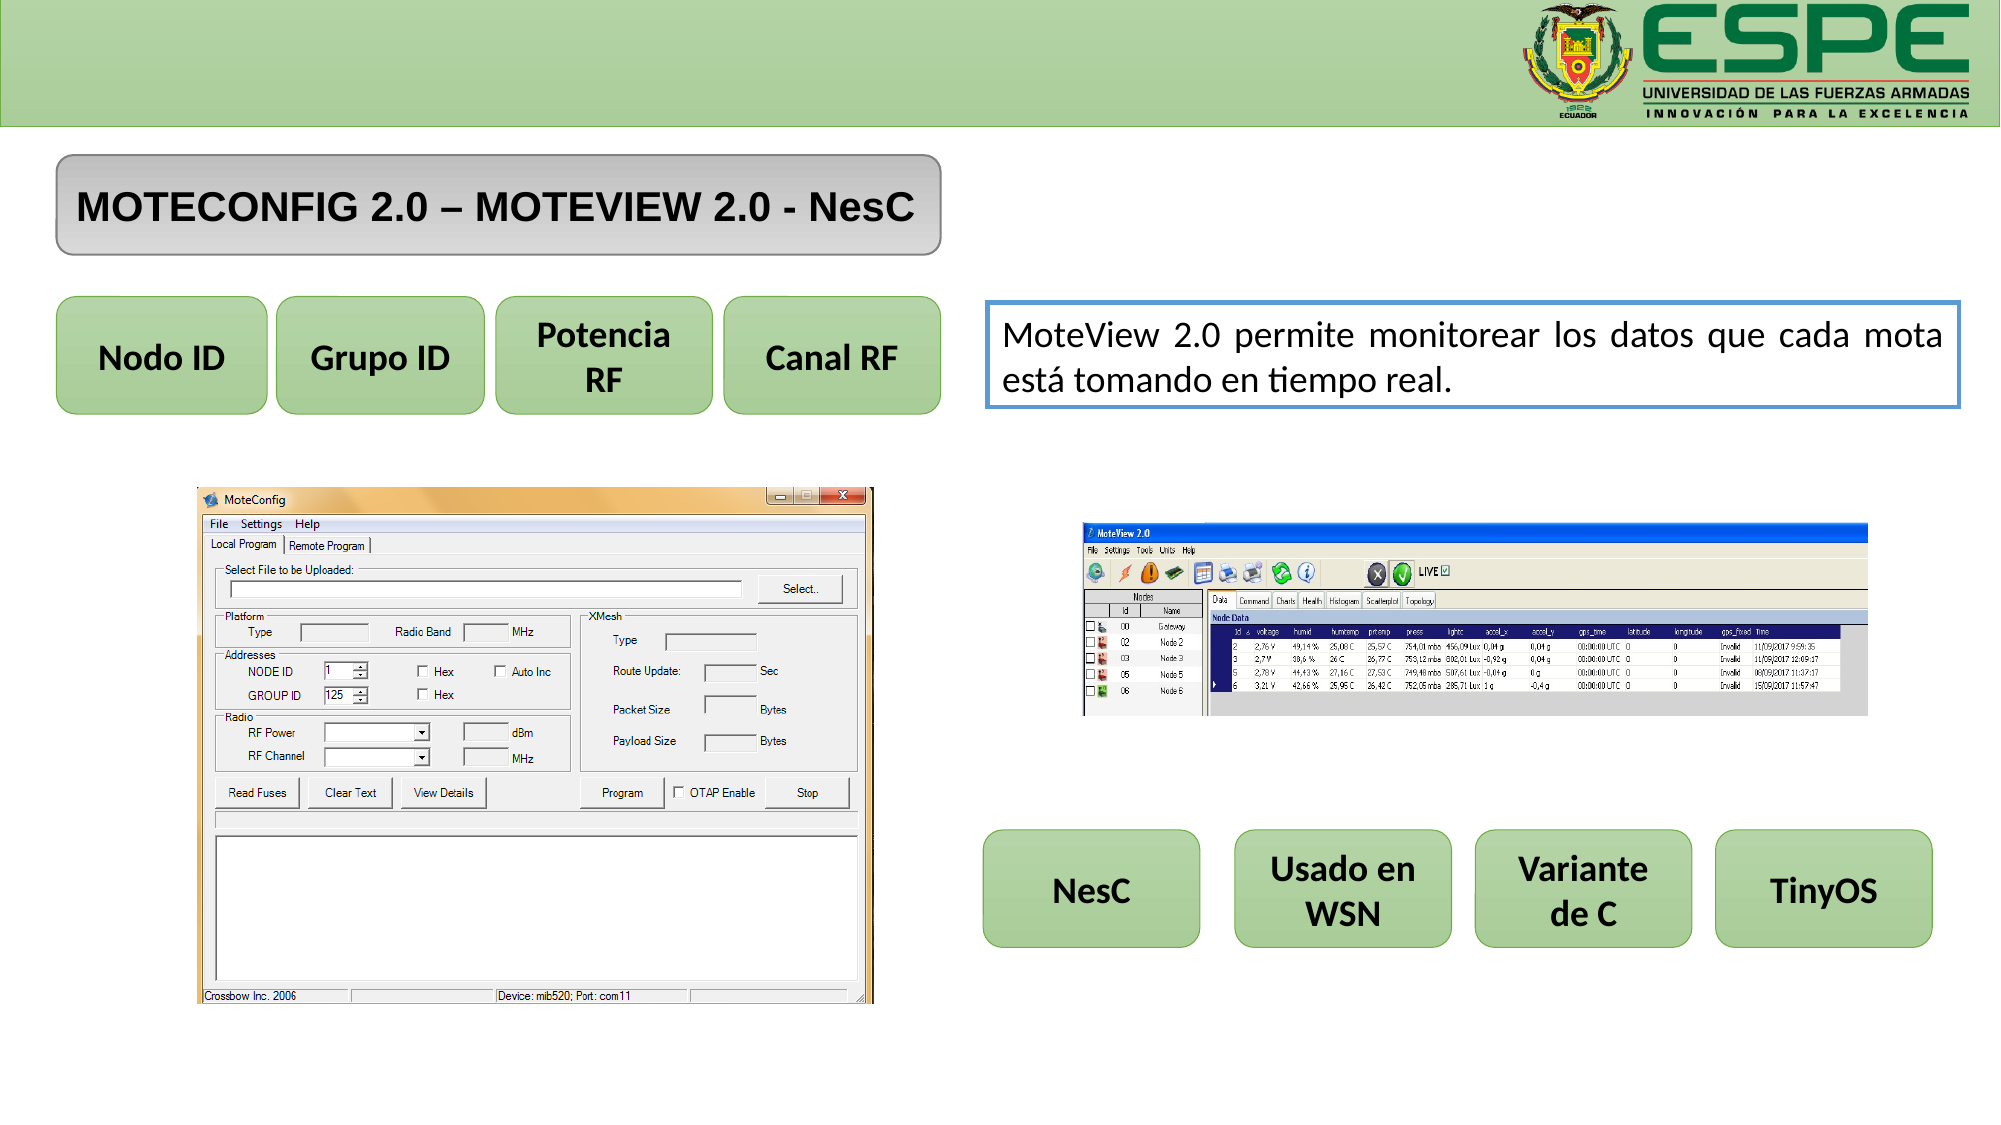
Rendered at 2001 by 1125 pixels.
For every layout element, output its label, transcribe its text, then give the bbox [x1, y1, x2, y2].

text_box Usado en WSN [1234, 829, 1453, 948]
picture [197, 487, 874, 1004]
text_box [0, 0, 2000, 127]
text_box MoteView 2.0 permite monitorear los datos que cada mota está tomando en tiempo real. [986, 301, 1960, 408]
text_box TinyOS [1715, 829, 1933, 948]
picture [1523, 3, 1969, 118]
picture [1082, 522, 1868, 716]
text_box MOTECONFIG 2.0 – MOTEVIEW 2.0 - NesC [55, 154, 942, 256]
text_box Potencia RF [495, 295, 714, 415]
text_box Nodo ID [55, 295, 268, 415]
text_box Canal RF [723, 295, 942, 415]
text_box Grupo ID [275, 295, 485, 415]
text_box Variante de C [1474, 829, 1693, 948]
text_box NesC [982, 829, 1201, 948]
